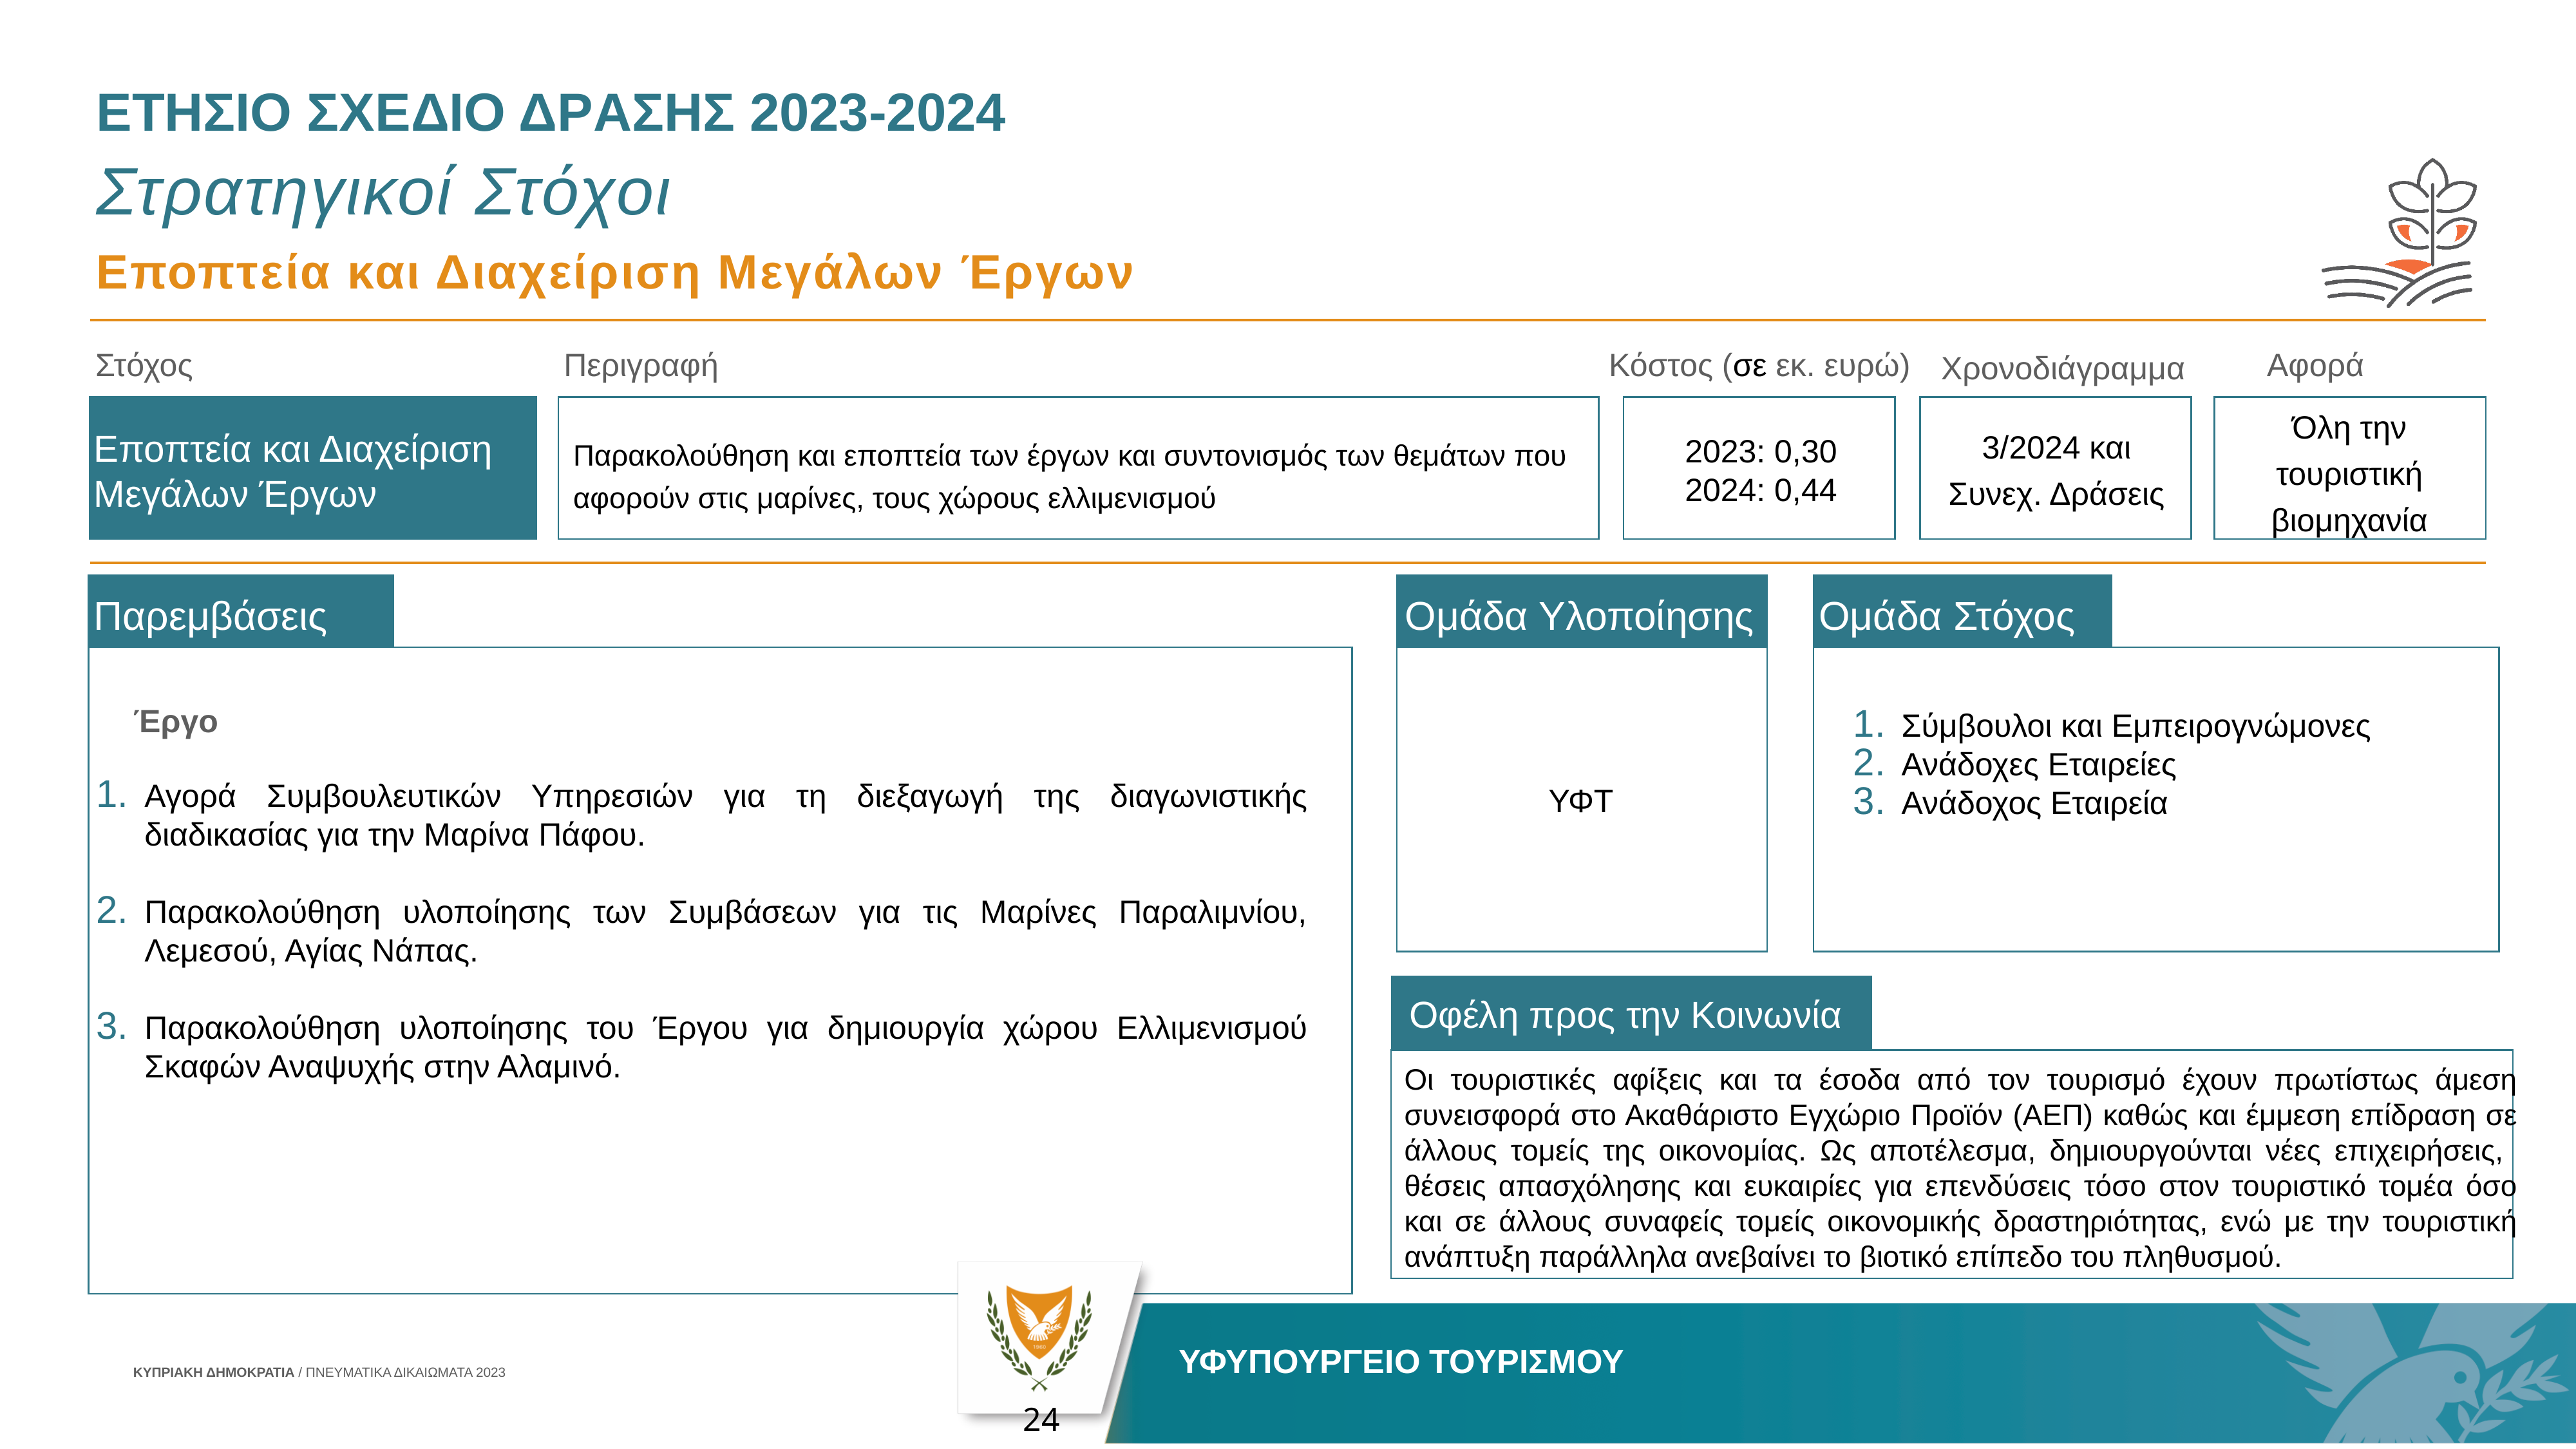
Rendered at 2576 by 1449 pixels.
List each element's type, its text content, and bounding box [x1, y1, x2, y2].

text_box [558, 397, 1599, 539]
text_box Περιγραφή [558, 331, 830, 389]
text_box Οφέλη προς την Κοινωνία [1403, 976, 1884, 1041]
text_box Οι τουριστικές αφίξεις και τα έσοδα από τον τουρισμό έχουν πρωτίστως άμεση συνεισφορά στο Ακαθάριστο Εγχώριο Προϊόν (ΑΕΠ) καθώς και έμμεση επίδραση σε άλλους τομείς της οικονομίας. Ως αποτέλεσμα, δημιουργούνται νέες επιχειρήσεις, θέσεις απασχόλησης και ευκαιρίες για επενδύσεις τόσο στον τουριστικό τομέα όσο και σε άλλους συναφείς τομείς οικονομικής δραστηριότητας, ενώ με την τουριστική ανάπτυξη παράλληλα ανεβαίνει το βιοτικό επίπεδο του πληθυσμού. [1399, 1055, 2524, 1133]
text_box [1624, 514, 1895, 539]
text_box [1920, 397, 2192, 413]
text_box [1391, 1050, 2514, 1133]
text_box Κόστος (σε εκ. ευρώ) [1603, 331, 1944, 389]
text_box 2023: 0,30 2024: 0,44 [1624, 425, 1899, 514]
text_box Στόχος [90, 331, 288, 389]
picture [2295, 134, 2503, 336]
text_box [88, 574, 394, 647]
text_box Έργο [128, 687, 433, 744]
text_box Ομάδα Στόχος [1813, 574, 2087, 644]
text_box Αγορά Συμβουλευτικών Υπηρεσιών για τη διεξαγωγή της διαγωνιστικής διαδικασίας για την Μαρίνα Πάφου. Παρακολούθηση υλοποίησης των Συμβάσεων για τις Μαρίνες Παραλιμνίου, Λεμεσού, Αγίας Νάπας. Παρακολούθηση υλοποίησης του Έργου για δημιουργία χώρου Ελλιμενισμού Σκαφών Αναψυχής στην Αλαμινό. [91, 769, 1313, 1122]
text_box Παρεμβάσεις [88, 574, 365, 644]
text_box ΚΥΠΡΙΑΚΗ ΔΗΜΟΚΡΑΤΙΑ / ΠΝΕΥΜΑΤΙΚΑ ΔΙΚΑΙΩΜΑΤΑ 2023 [128, 1358, 553, 1410]
text_box [1920, 517, 2192, 539]
text_box Σύμβουλοι και Εμπειρογνώμονες Ανάδοχες Εταιρείες Ανάδοχος Εταιρεία [1848, 699, 2495, 862]
text_box [1396, 648, 1768, 952]
text_box Παρακολούθηση και εποπτεία των έργων και συντονισμός των θεμάτων που αφορούν στις μαρίνες, τους χώρους ελλιμενισμού [567, 424, 1596, 520]
text_box Ετhσιο Σχeδιο Δρaσης 2023-2024 [91, 59, 1173, 147]
text_box Εποπτεία και Διαχείριση Μεγάλων Έργων [88, 419, 535, 520]
text_box Στρατηγικοί Στόχοι [91, 142, 944, 223]
text_box [1813, 647, 2499, 952]
text_box [1813, 574, 2112, 648]
text_box Όλη την τουριστική βιομηχανία [2213, 393, 2486, 544]
text_box Χρονοδιάγραμμα [1935, 334, 2336, 392]
text_box [88, 647, 1352, 1294]
text_box Ομάδα Υλοποίησης [1399, 574, 1765, 644]
text_box [1396, 574, 1768, 648]
text_box Αφορά [2261, 331, 2439, 389]
text_box [90, 397, 537, 539]
text_box [1392, 976, 1871, 1049]
text_box 3/2024 και Συνεχ. Δράσεις [1920, 413, 2193, 517]
picture [943, 1133, 2576, 1449]
text_box Εποπτεία και Διαχείριση Μεγάλων Έργων [91, 223, 2018, 305]
text_box ΥΦΤ [1399, 658, 1763, 824]
text_box [1624, 397, 1895, 425]
